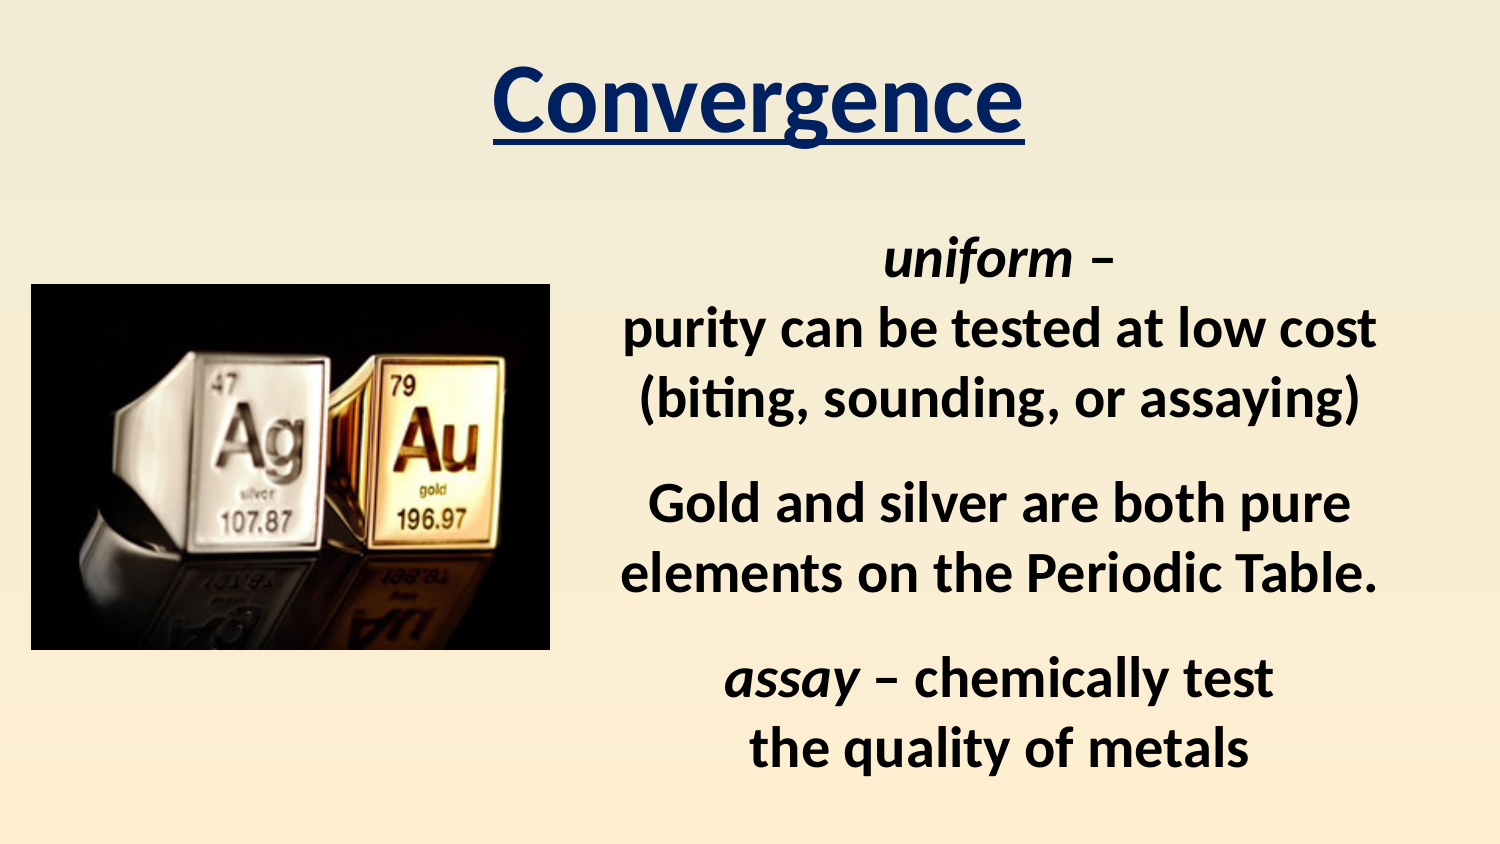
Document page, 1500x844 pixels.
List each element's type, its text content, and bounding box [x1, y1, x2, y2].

text_box uniform – purity can be tested at low cost (biting, sounding, or assaying) Gold and silver are both pure elements on the Periodic Table. assay – chemically test the quality of metals [525, 211, 1475, 787]
text_box Convergence [477, 25, 1040, 160]
picture [30, 284, 551, 651]
